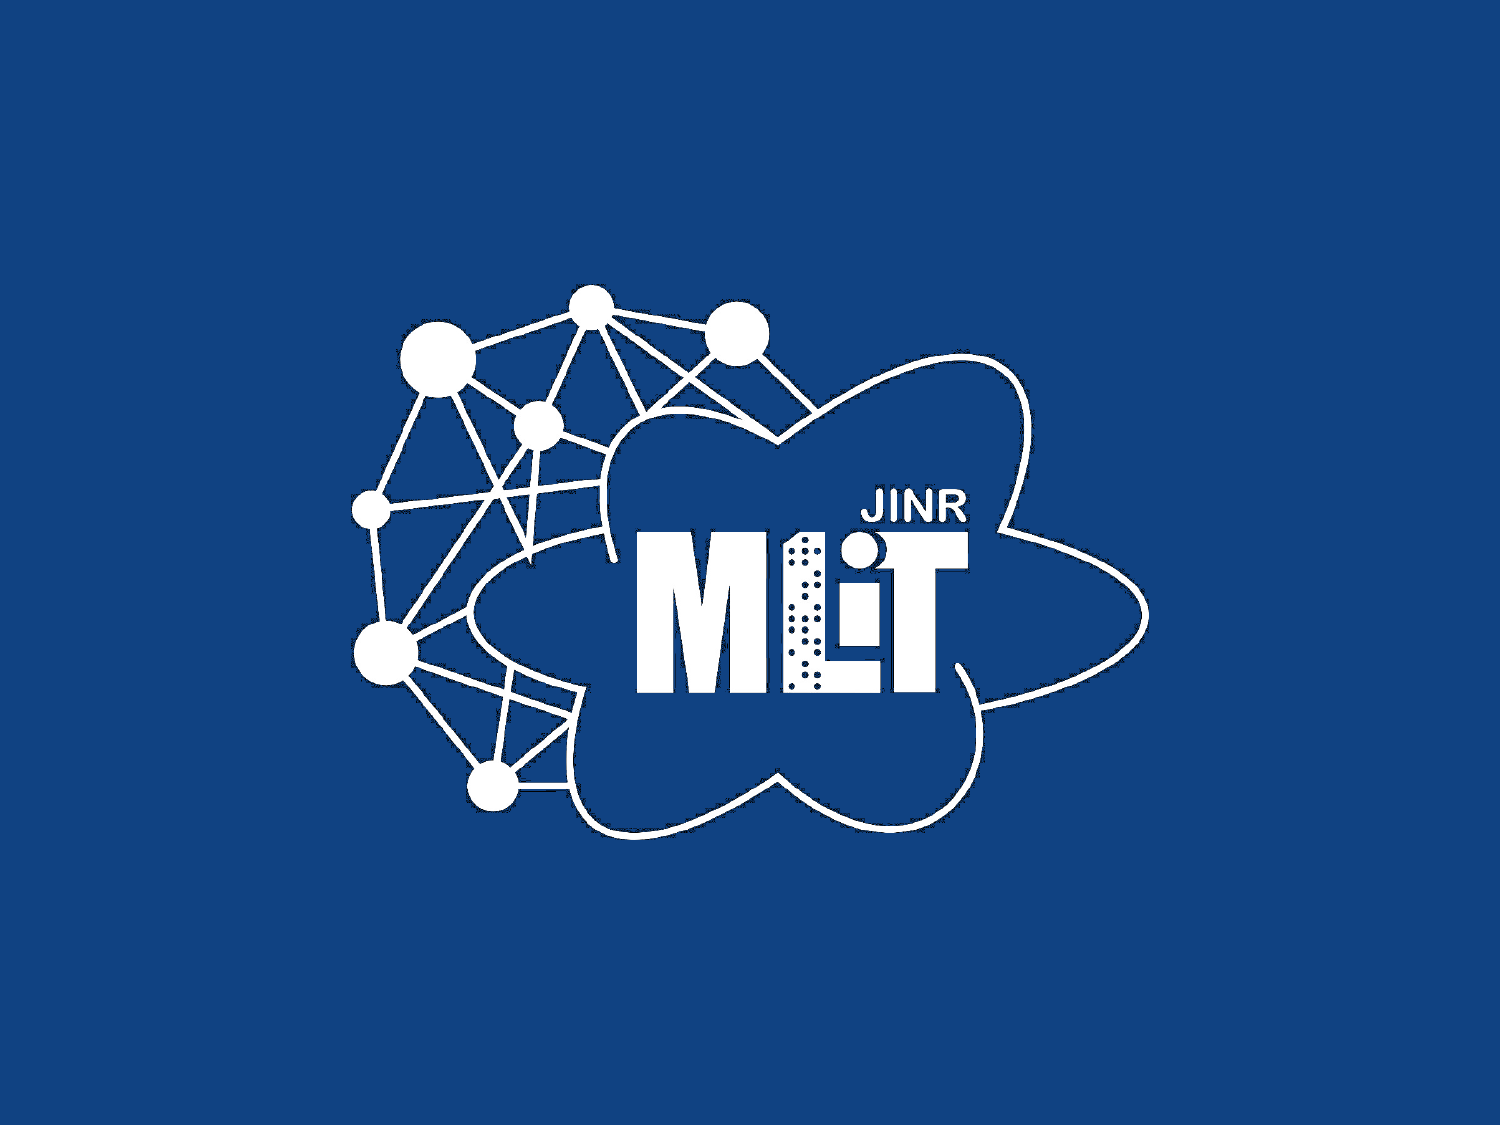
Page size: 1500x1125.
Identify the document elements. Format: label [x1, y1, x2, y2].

picture [351, 284, 1149, 840]
